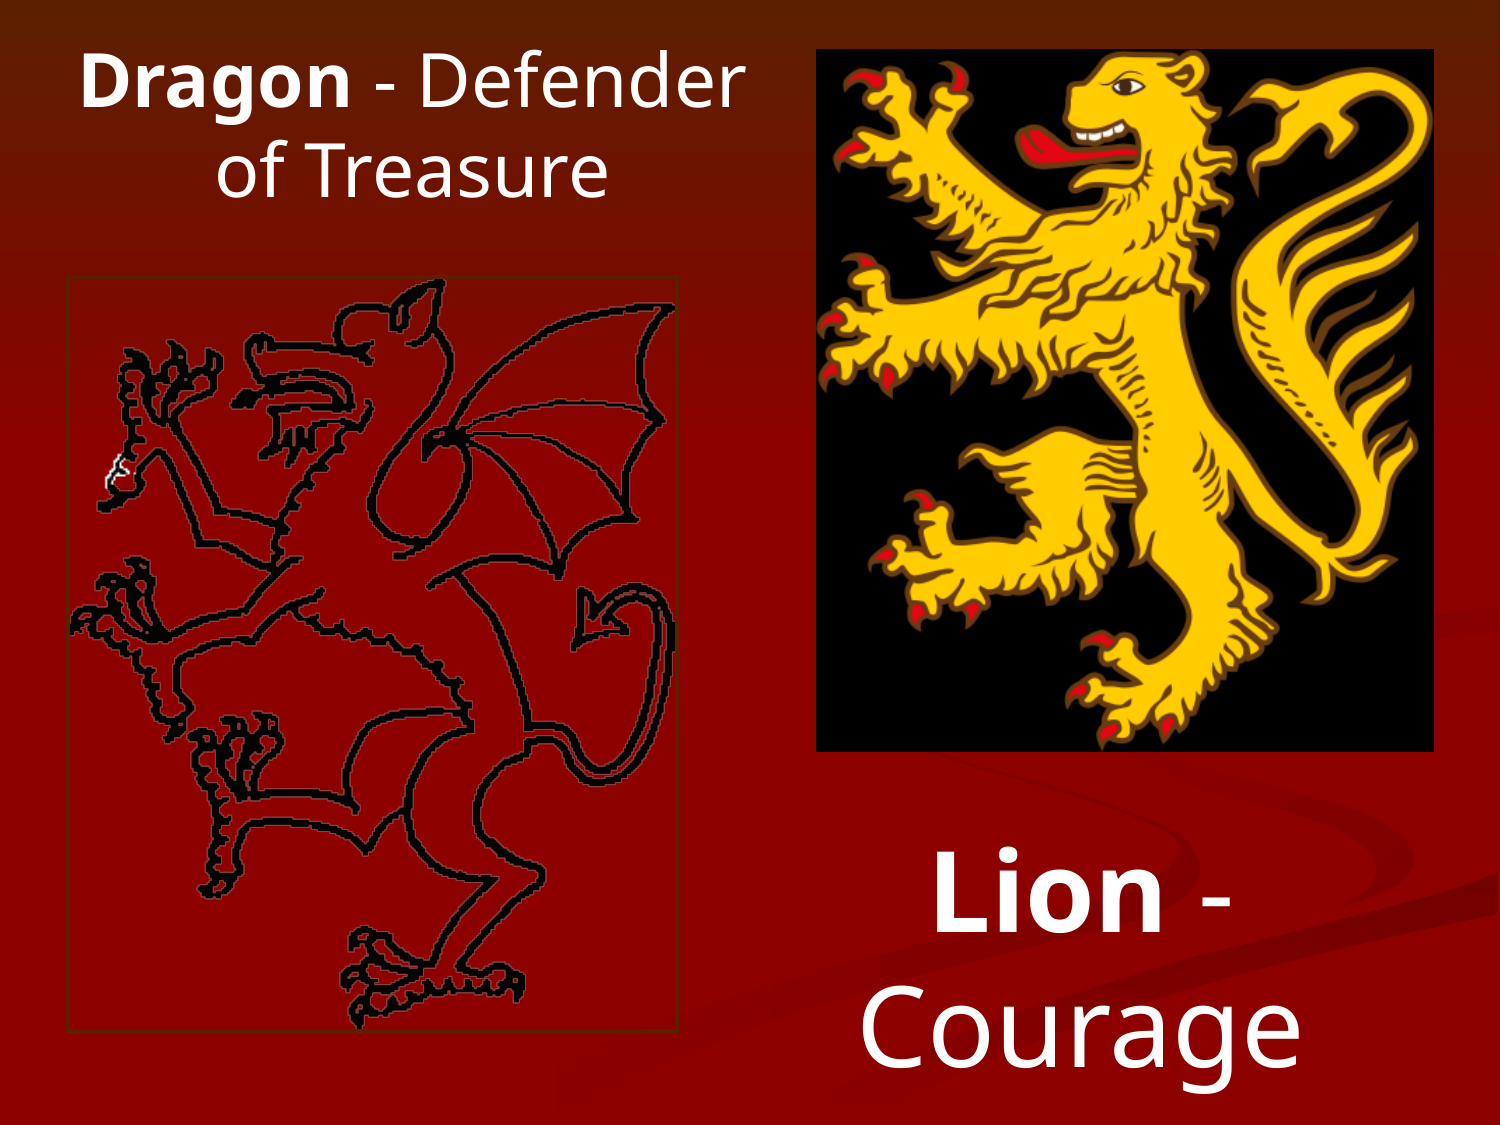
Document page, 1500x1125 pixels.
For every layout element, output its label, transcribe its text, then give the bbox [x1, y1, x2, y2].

picture [69, 279, 676, 1030]
text_box Dragon - Defender of Treasure [37, 24, 788, 310]
text_box Lion - Courage [712, 812, 1450, 1098]
picture [816, 49, 1435, 752]
